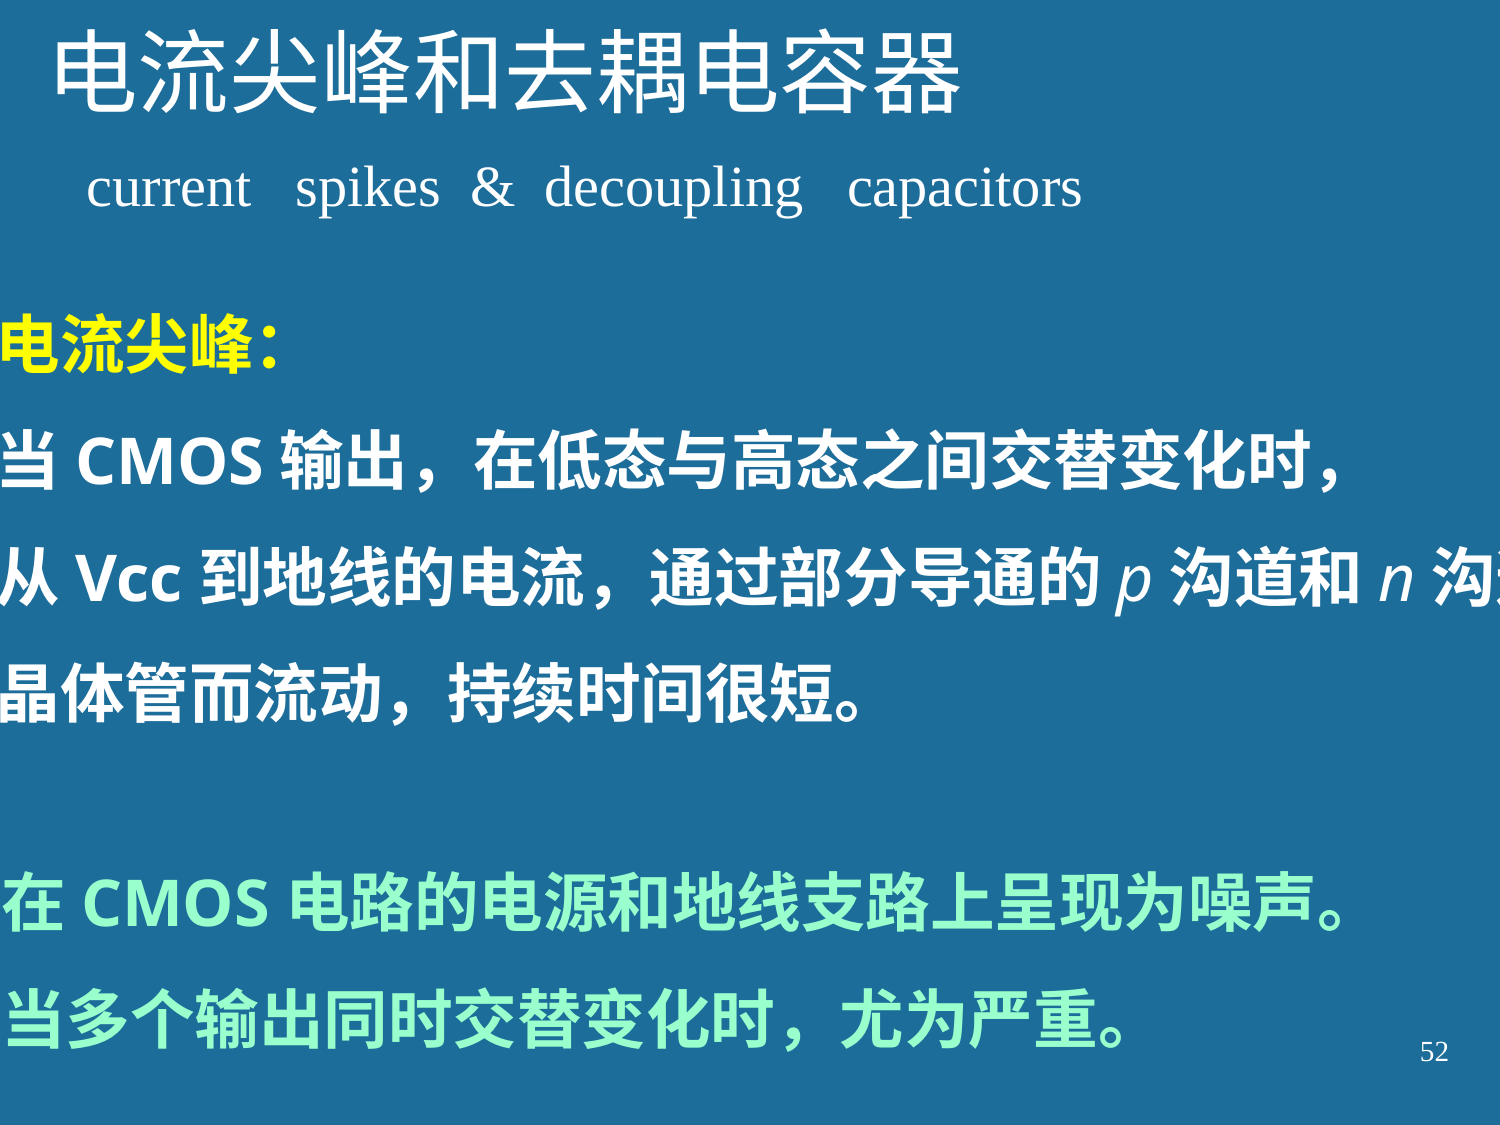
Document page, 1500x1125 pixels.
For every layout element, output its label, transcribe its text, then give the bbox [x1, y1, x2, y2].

text_box 电流尖峰： 当CMOS输出，在低态与高态之间交替变化时， 从Vcc到地线的电流，通过部分导通的p沟道和n沟道 晶体管而流动，持续时间很短。 [0, 257, 1500, 738]
title 电流尖峰和去耦电容器 [30, 7, 1306, 133]
slide_number 52 [1151, 1025, 1465, 1100]
text_box 在CMOS电路的电源和地线支路上呈现为噪声。 当多个输出同时交替变化时，尤为严重。 [0, 816, 1397, 1064]
text_box current spikes & decoupling capacitors [71, 140, 1099, 226]
